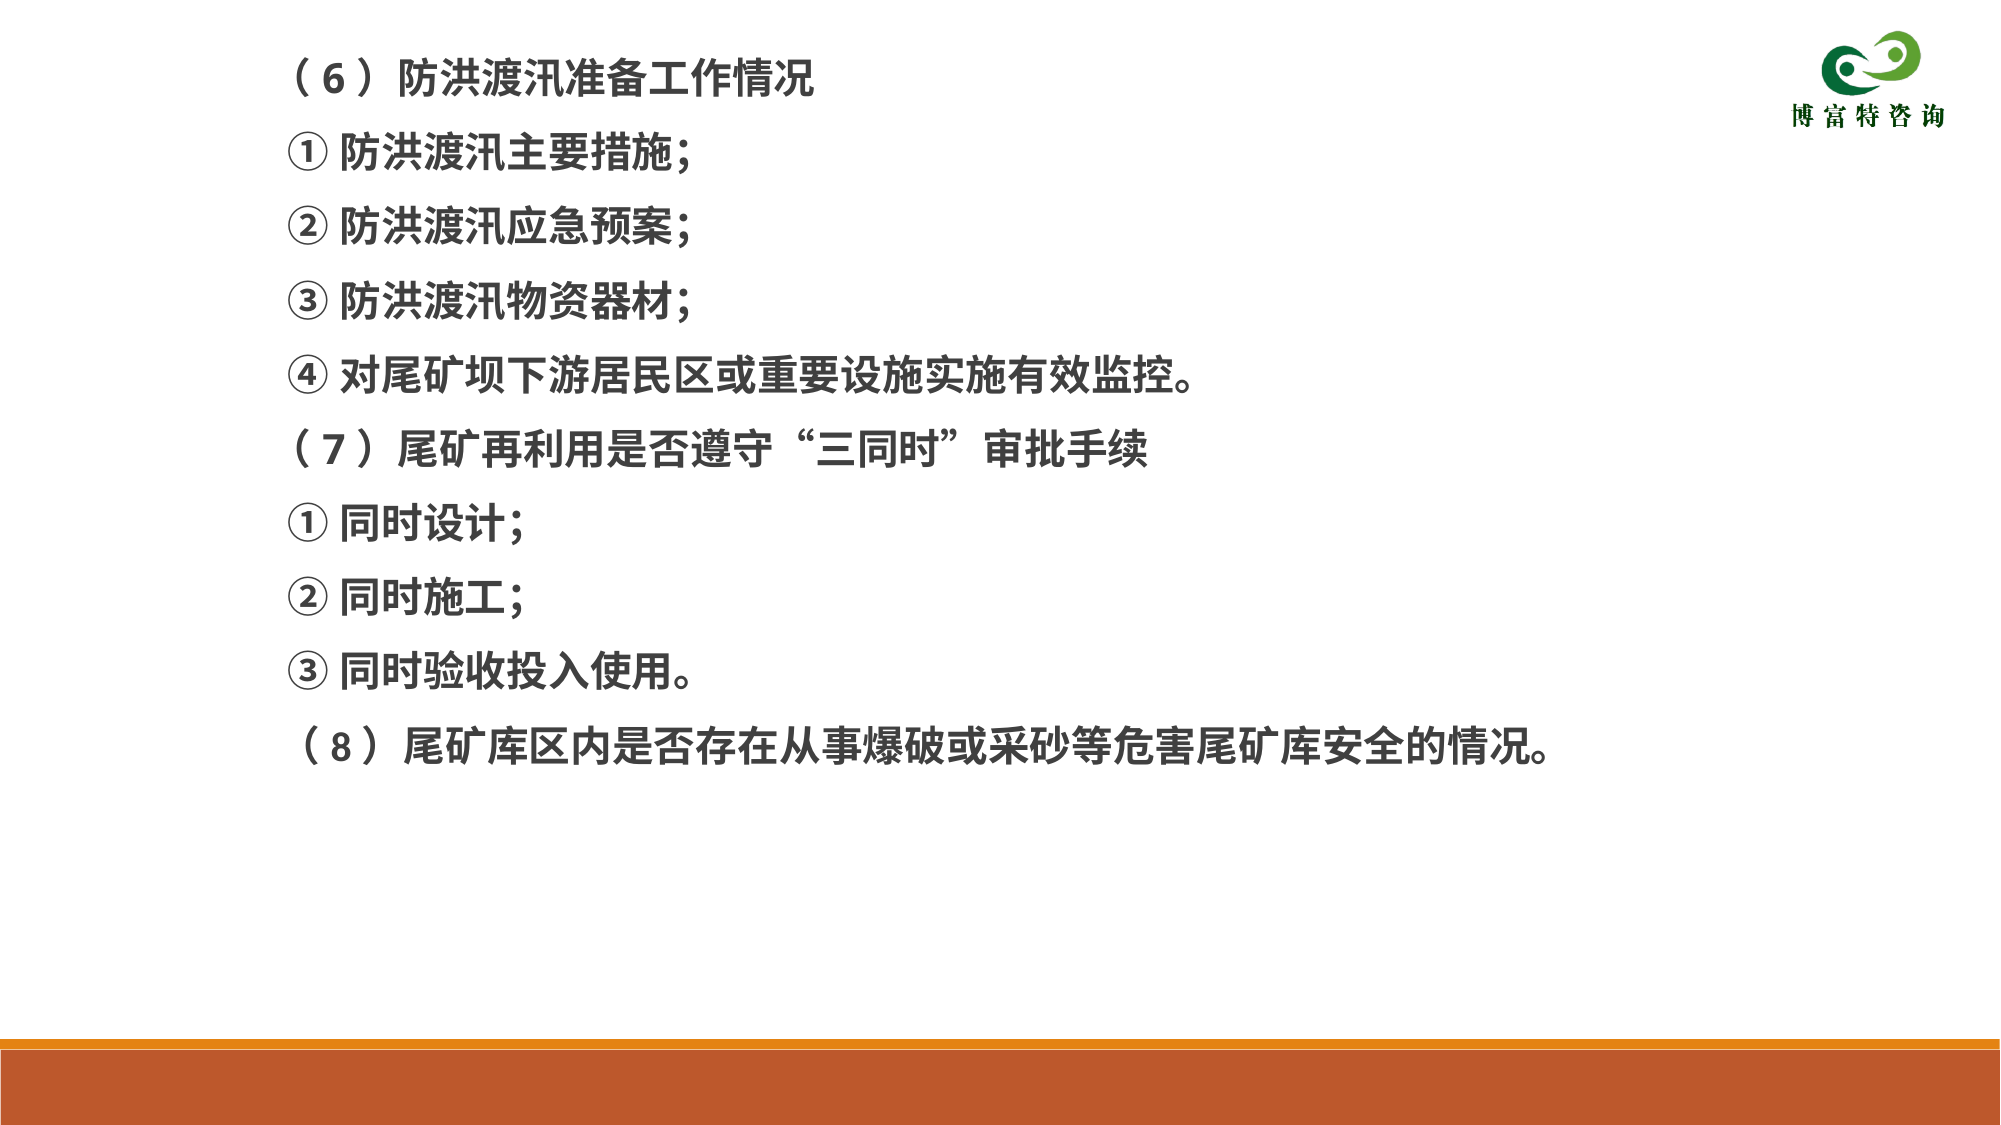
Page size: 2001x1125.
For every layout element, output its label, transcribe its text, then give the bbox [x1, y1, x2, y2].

list （6）防洪渡汛准备工作情况 ①防洪渡汛主要措施； ②防洪渡汛应急预案； ③防洪渡汛物资器材； ④对尾矿坝下游居民区或重要设施实施有效监控。 （7）尾矿再利用是否遵守“三同时”审批手续 ①同时设计； ②同时施工； ③同时验收投入使用。 （8）尾矿库区内是否存在从事爆破或采砂等危害尾矿库安全的情况。 [249, 49, 1701, 1076]
picture [1772, 30, 1969, 131]
